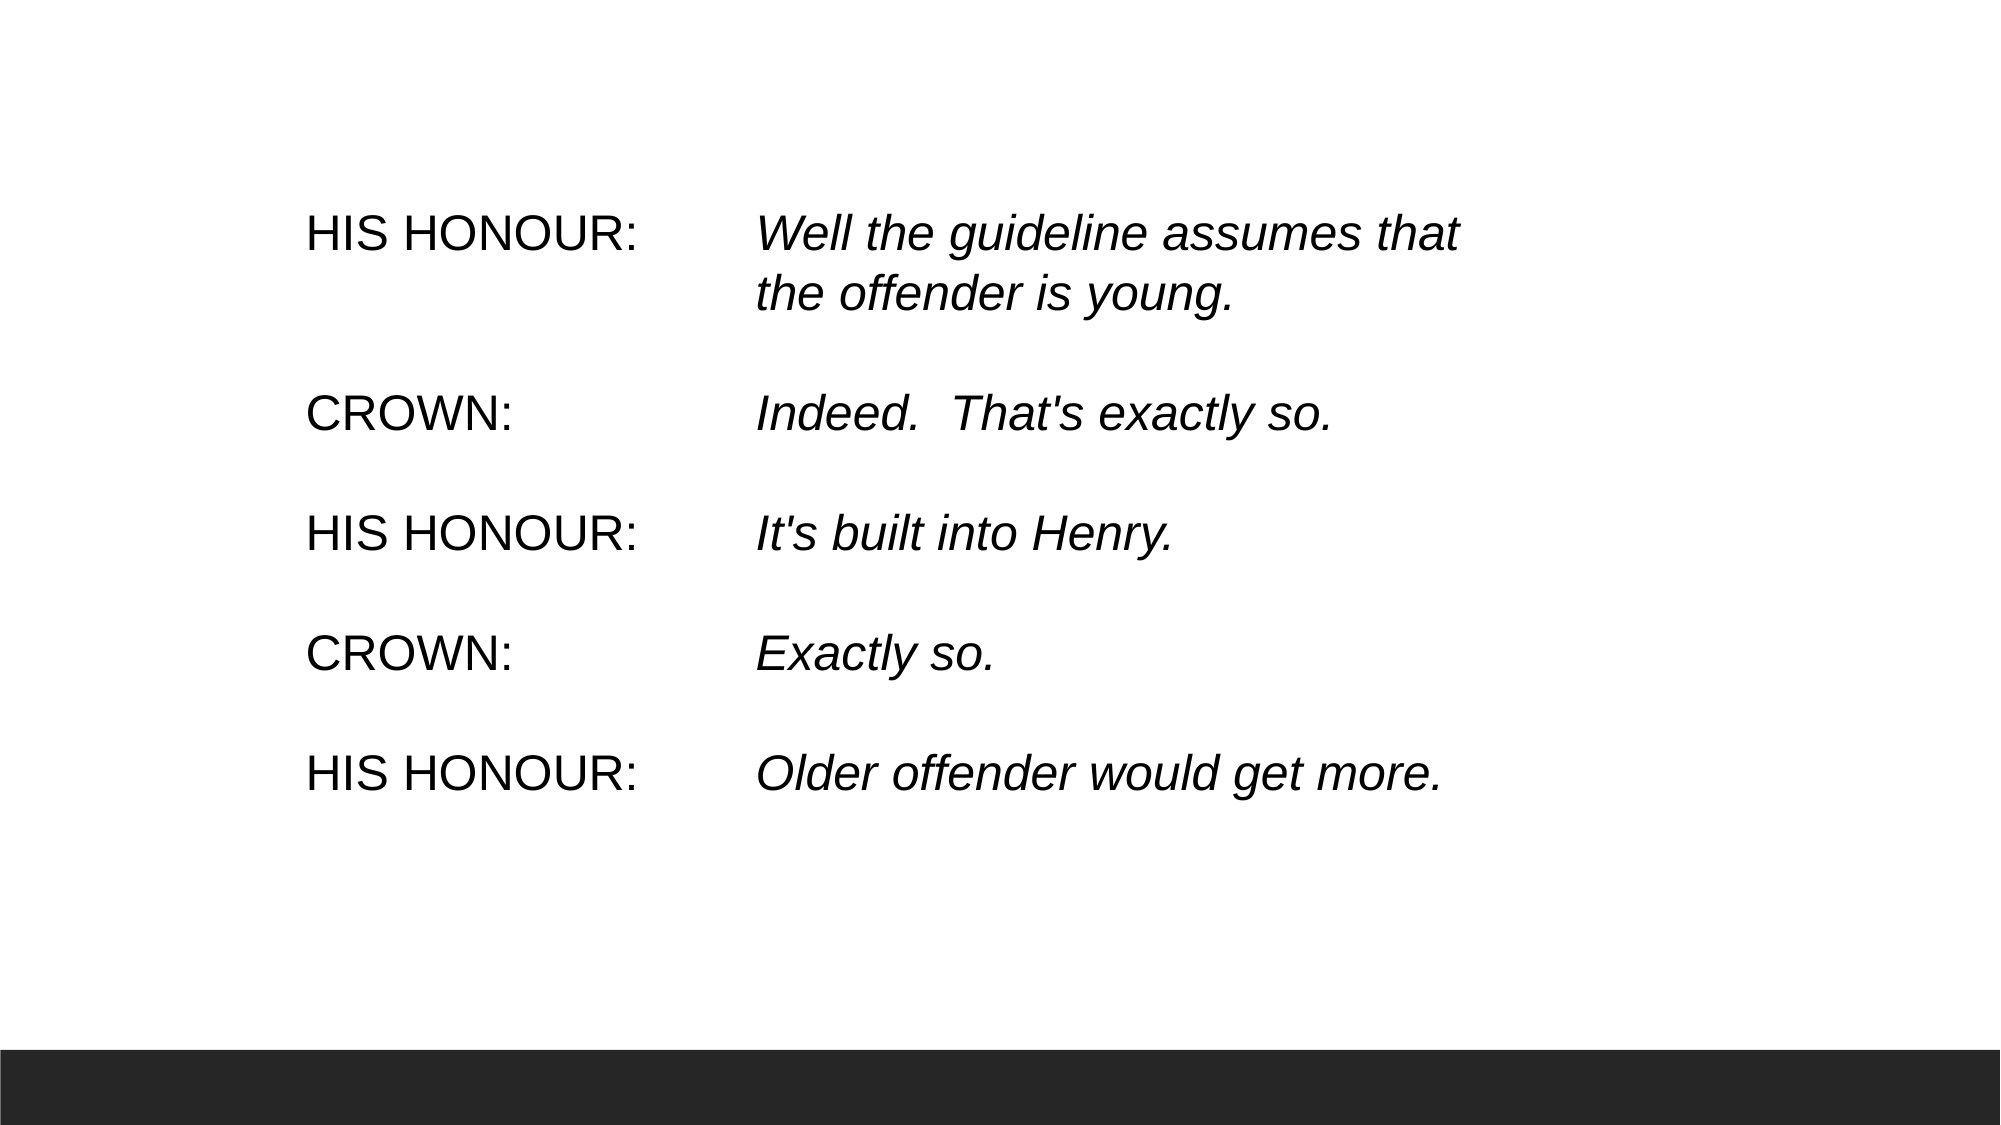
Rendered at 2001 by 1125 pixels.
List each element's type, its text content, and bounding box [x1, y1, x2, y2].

text_box HIS HONOUR: Well the guideline assumes that the offender is young. CROWN: Indeed. That's exactly so. HIS HONOUR: It's built into Henry. CROWN: Exactly so. HIS HONOUR: Older offender would get more. [290, 192, 1683, 808]
